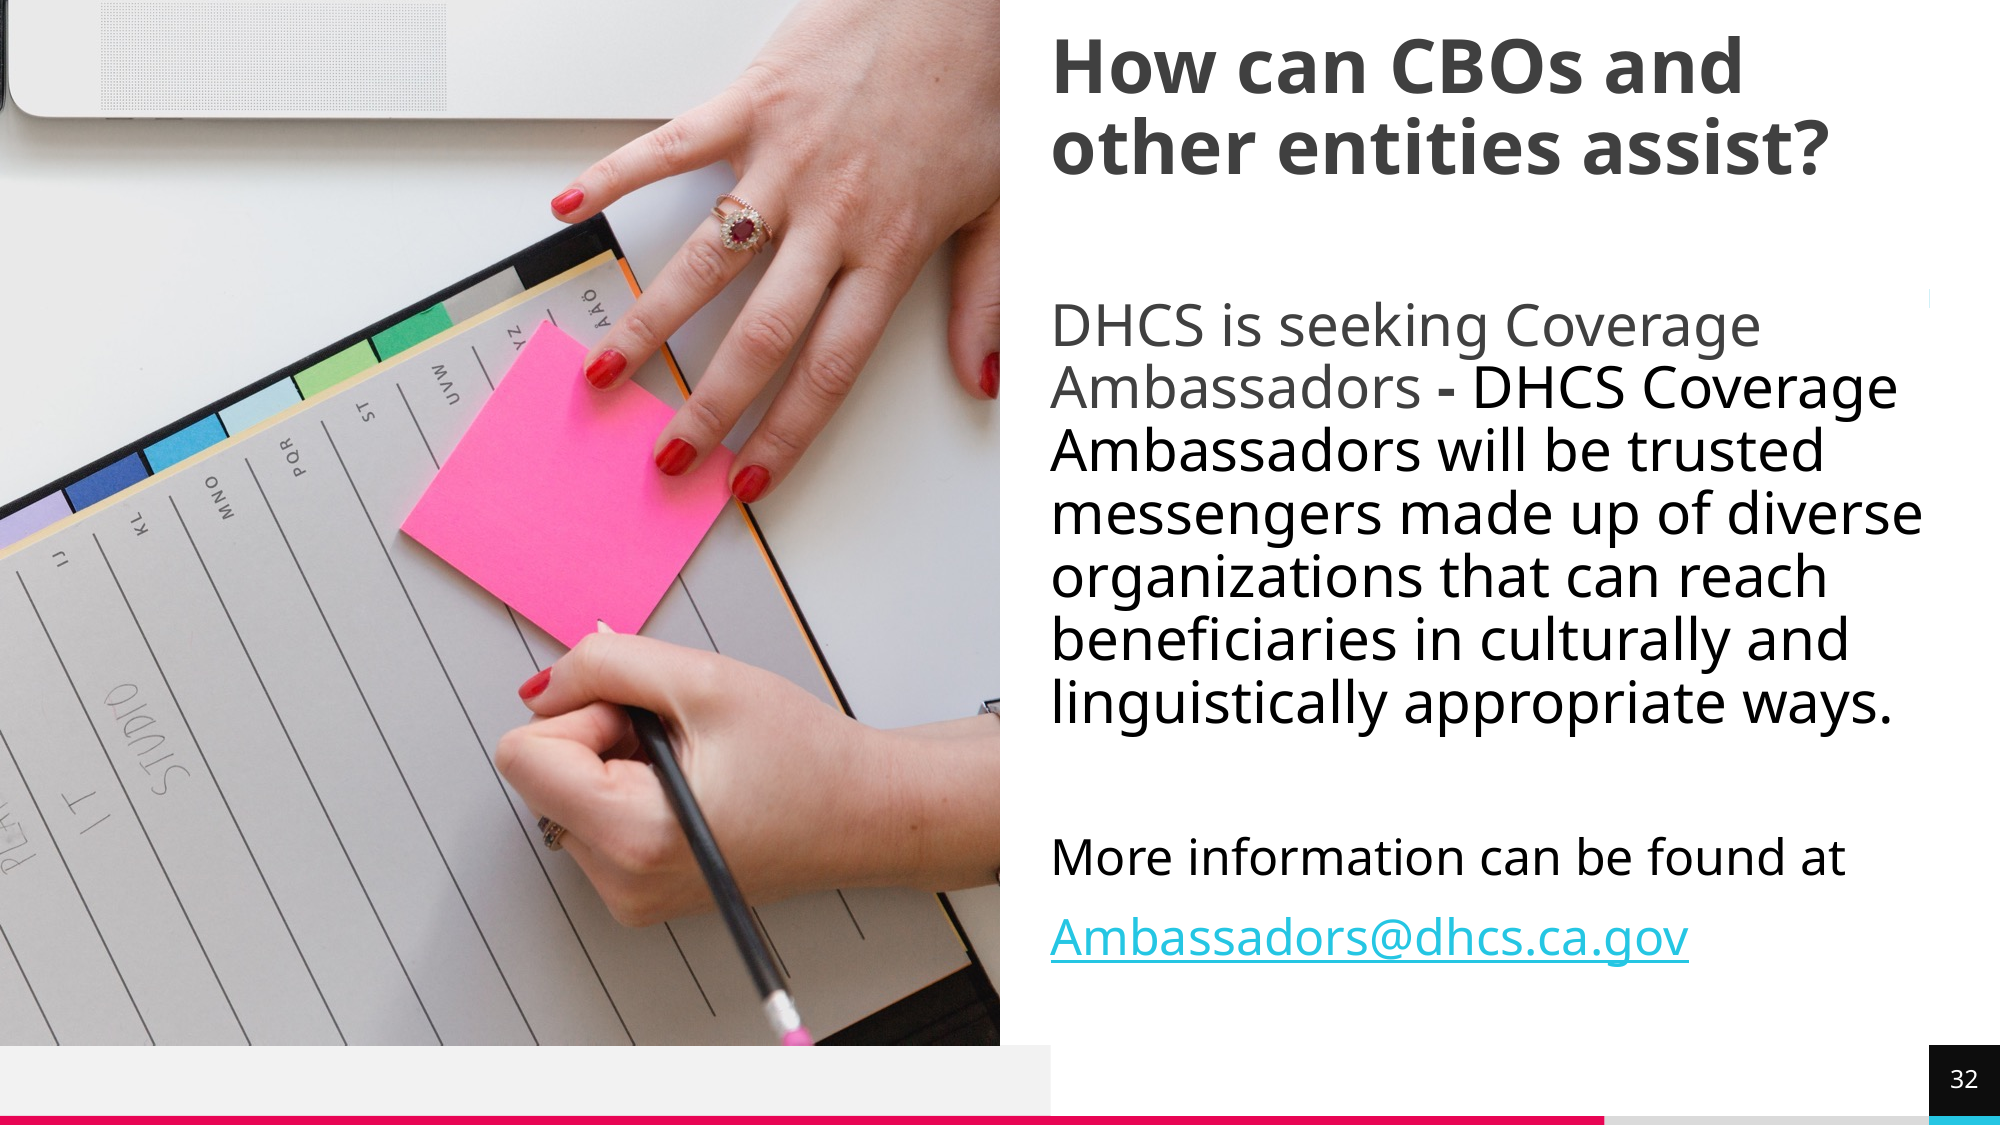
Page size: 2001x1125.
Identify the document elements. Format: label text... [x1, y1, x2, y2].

slide_number 32 [1929, 1045, 2000, 1116]
list How can CBOs and other entities assist? DHCS is seeking Coverage Ambassadors - DHCS Coverage Ambassadors will be trusted messengers made up of diverse organizations that can reach beneficiaries in culturally and linguistically appropriate ways. More information can be found at Ambassadors@dhcs.ca.gov [1050, 29, 1930, 1116]
picture [0, 0, 1000, 1046]
